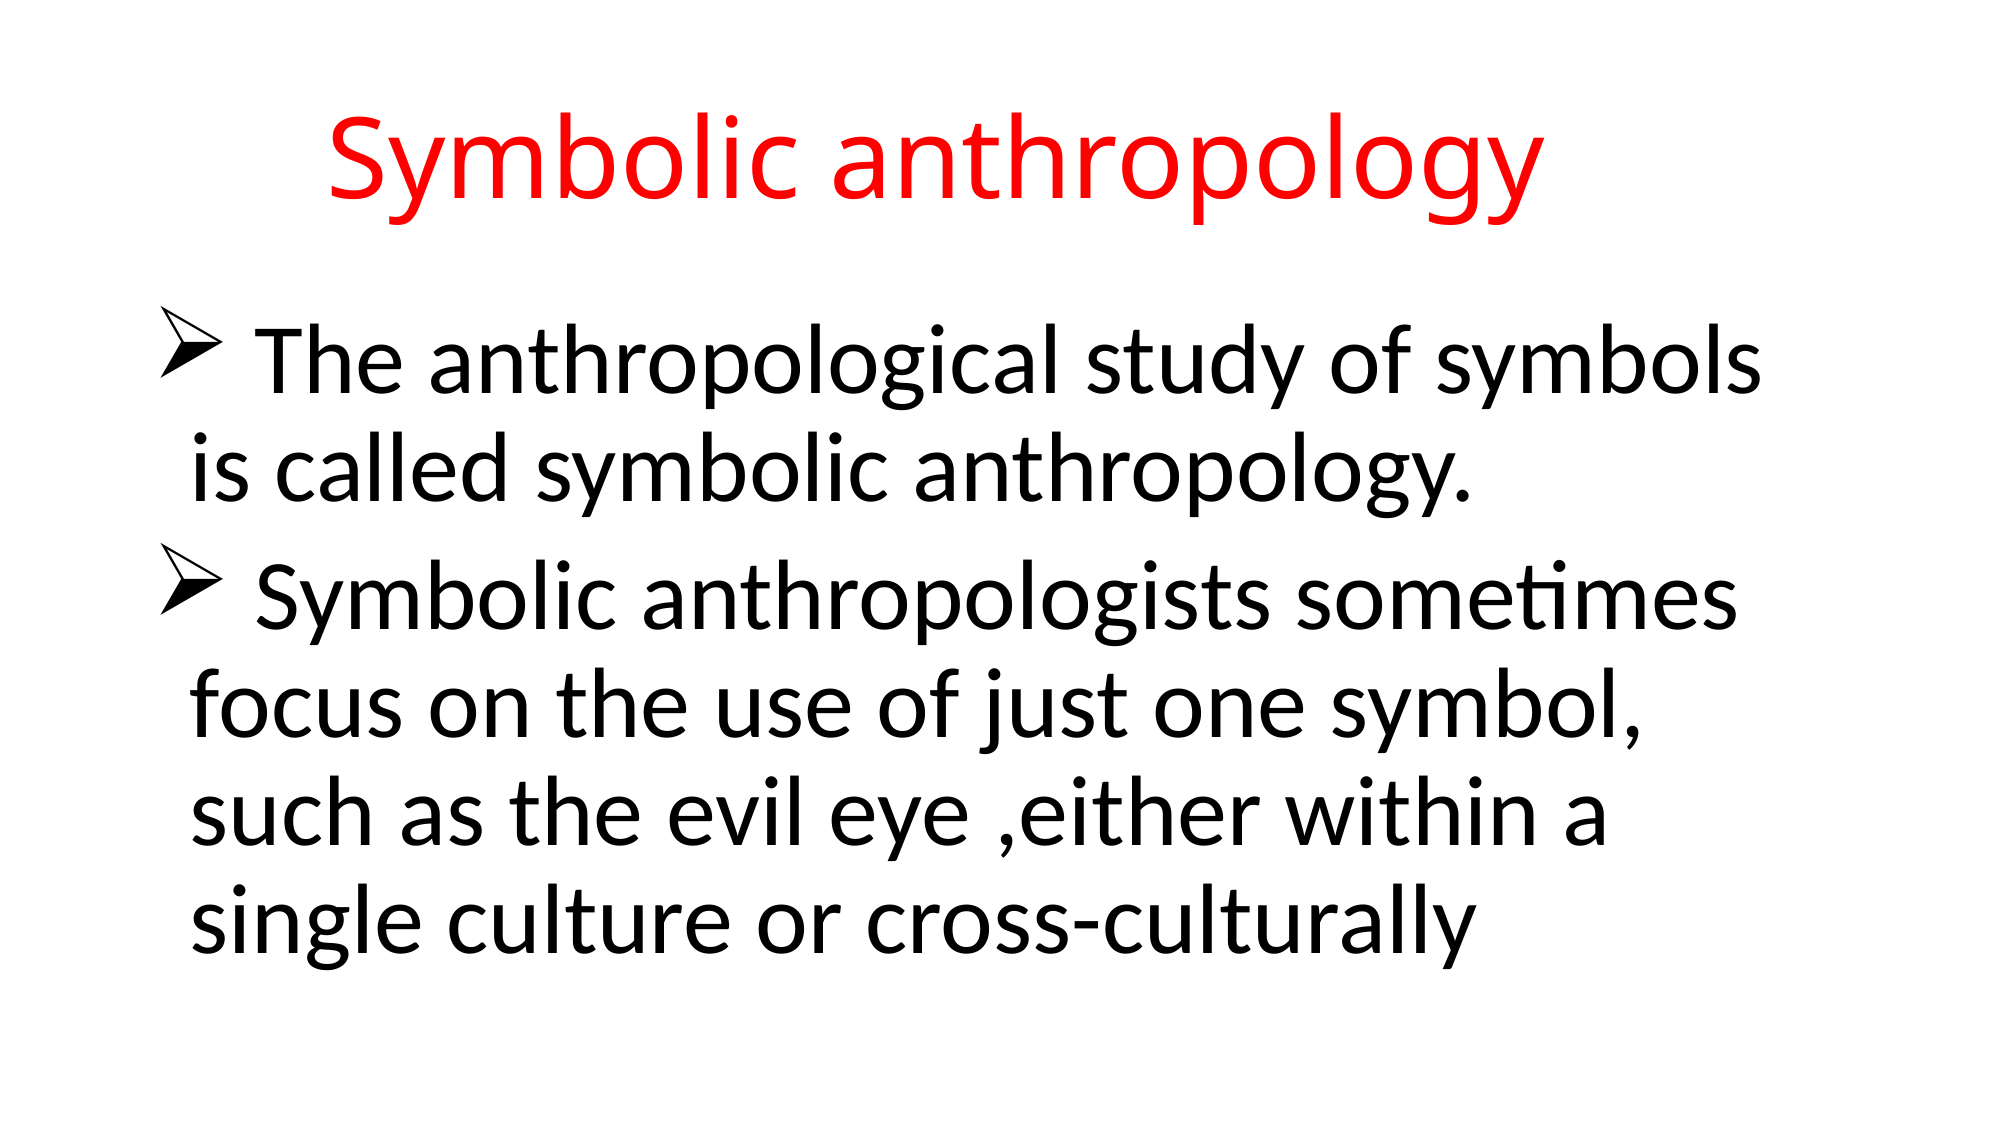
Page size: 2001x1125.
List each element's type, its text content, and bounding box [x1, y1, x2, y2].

list The anthropological study of symbols is called symbolic anthropology. Symbolic anthropologists sometimes focus on the use of just one symbol, such as the evil eye ,either within a single culture or cross-culturally [137, 299, 1863, 1014]
title Symbolic anthropology [311, 53, 1811, 271]
